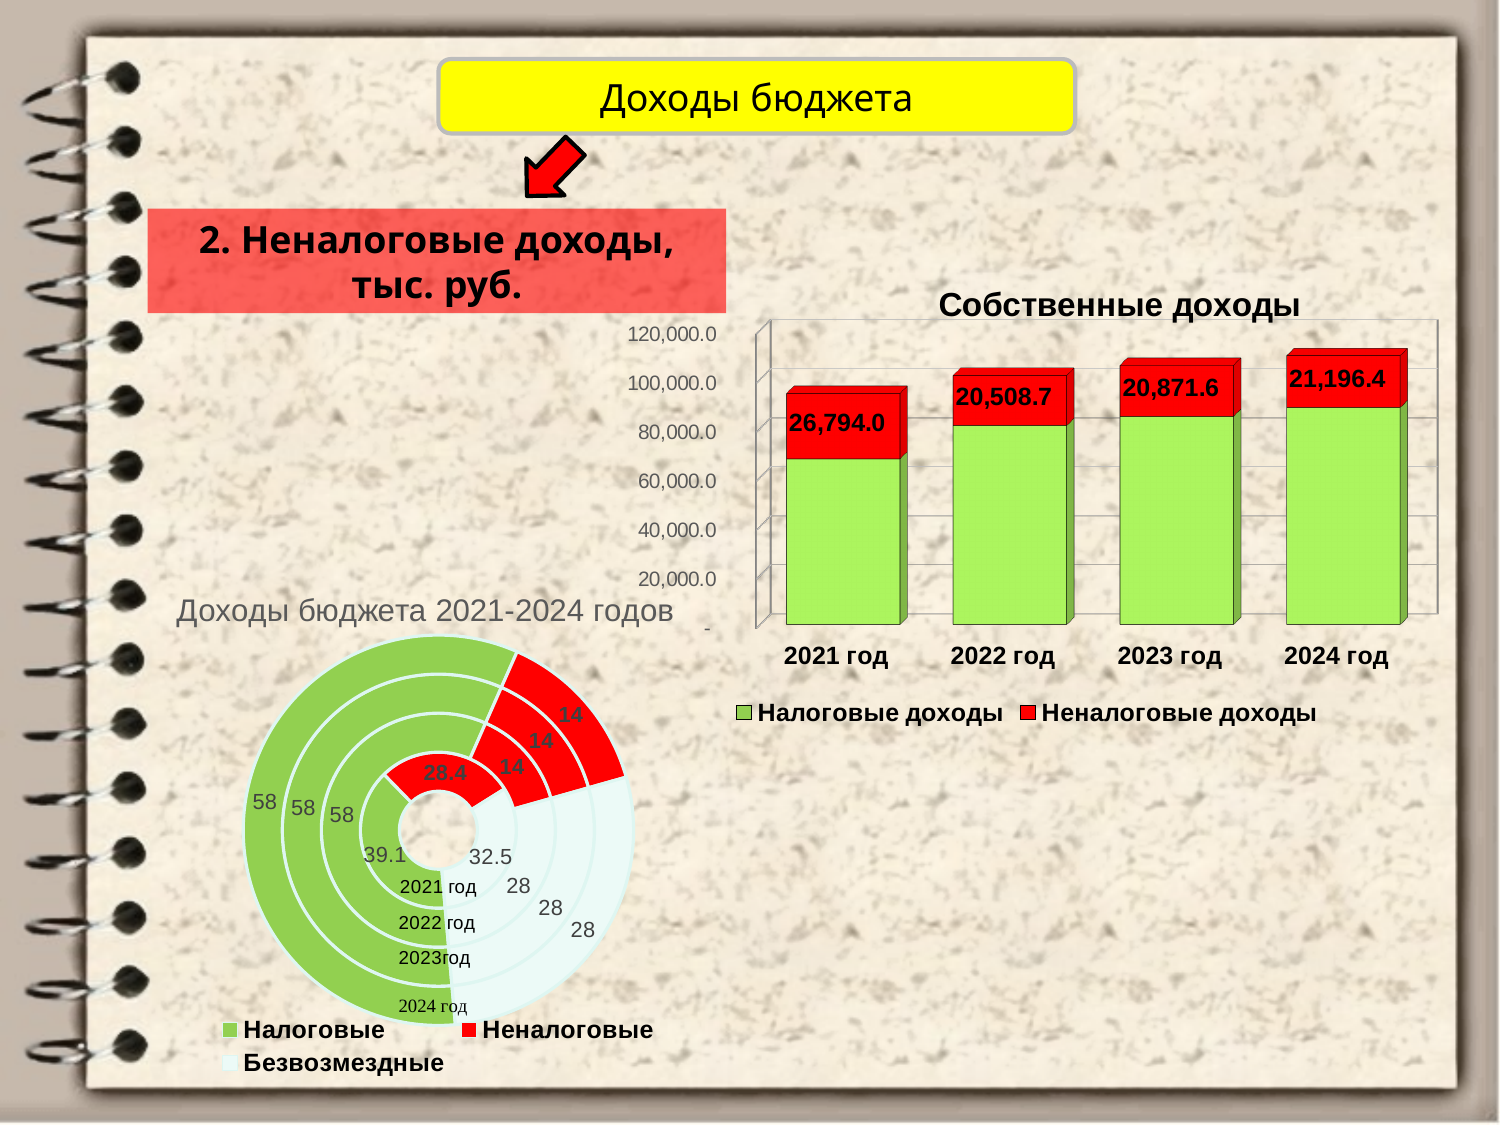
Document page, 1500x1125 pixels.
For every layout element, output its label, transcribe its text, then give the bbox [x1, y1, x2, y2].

text_box [524, 134, 587, 199]
text_box 2. Неналоговые доходы, тыс. руб. [147, 208, 727, 314]
text_box Доходы бюджета [436, 56, 1078, 136]
chart [99, 276, 1459, 1083]
picture [0, 0, 1500, 1125]
